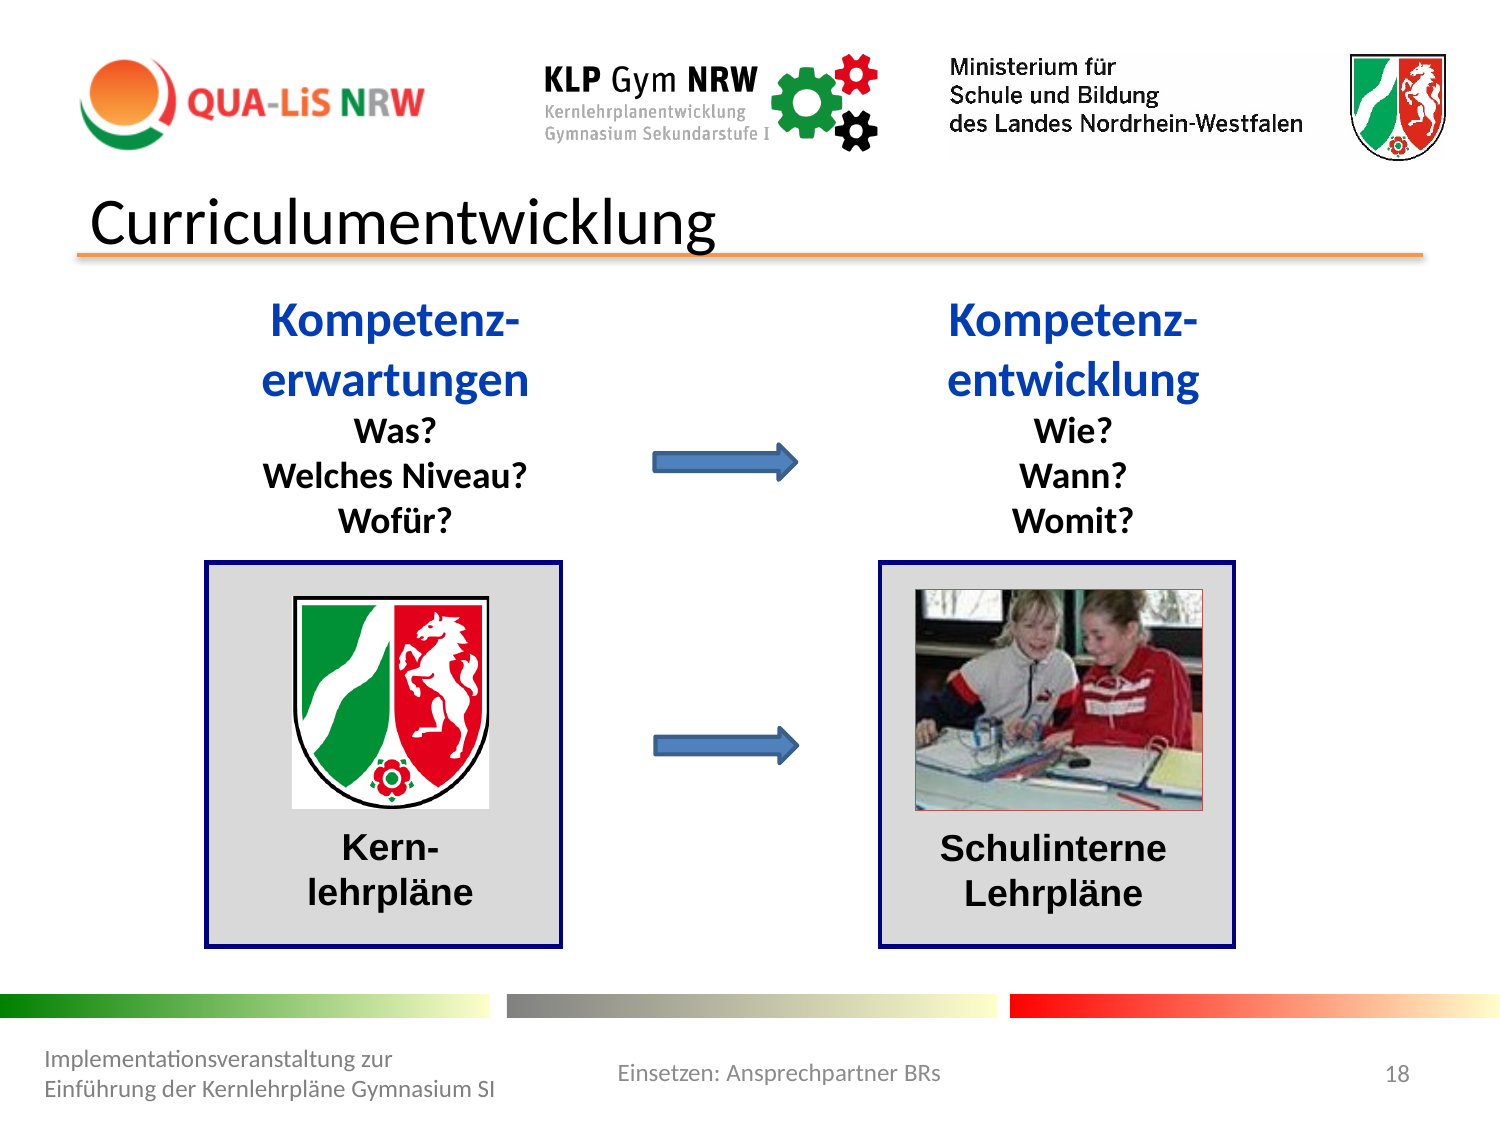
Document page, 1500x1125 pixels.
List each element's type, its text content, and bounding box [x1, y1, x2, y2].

picture [501, 28, 908, 176]
text_box [653, 725, 800, 766]
title Curriculumentwicklung [75, 176, 1414, 260]
text_box [652, 442, 799, 482]
slide_number 18 [1328, 1042, 1425, 1103]
text_box Kompetenz-entwicklung Wie? Wann? Womit? [912, 278, 1235, 549]
picture [950, 54, 1446, 161]
footer Einsetzen: Ansprechpartner BRs [561, 1017, 999, 1125]
slide_number Implementationsveranstaltung zur Einführung der Kernlehrpläne Gymnasium SI [29, 1042, 526, 1103]
text_box Kompetenz-erwartungen Was? Welches Niveau? Wofür? [230, 278, 561, 549]
picture [77, 52, 431, 154]
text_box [879, 562, 1235, 947]
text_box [206, 562, 562, 947]
